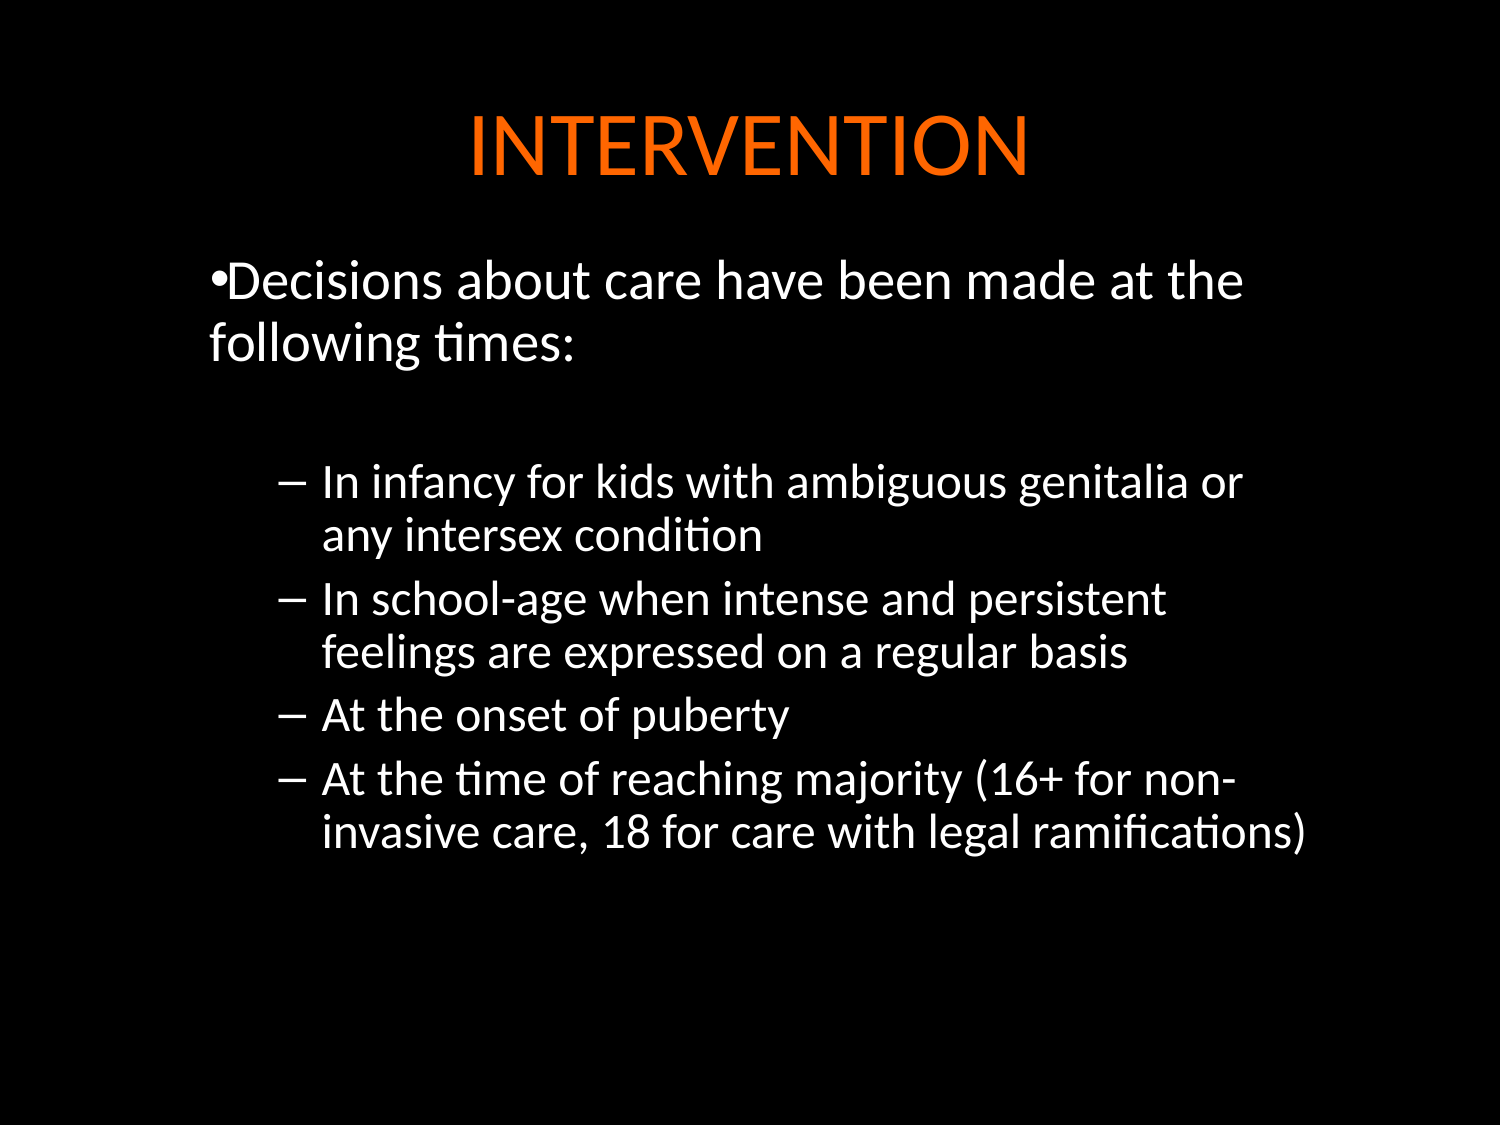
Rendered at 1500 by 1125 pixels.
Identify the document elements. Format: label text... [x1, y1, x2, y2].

list Decisions about care have been made at the following times: In infancy for kids with ambiguous genitalia or any intersex condition In school-age when intense and persistent feelings are expressed on a regular basis At the onset of puberty At the time of reaching majority (16+ for non-invasive care, 18 for care with legal ramifications) [194, 243, 1341, 905]
title INTERVENTION [75, 45, 1425, 233]
